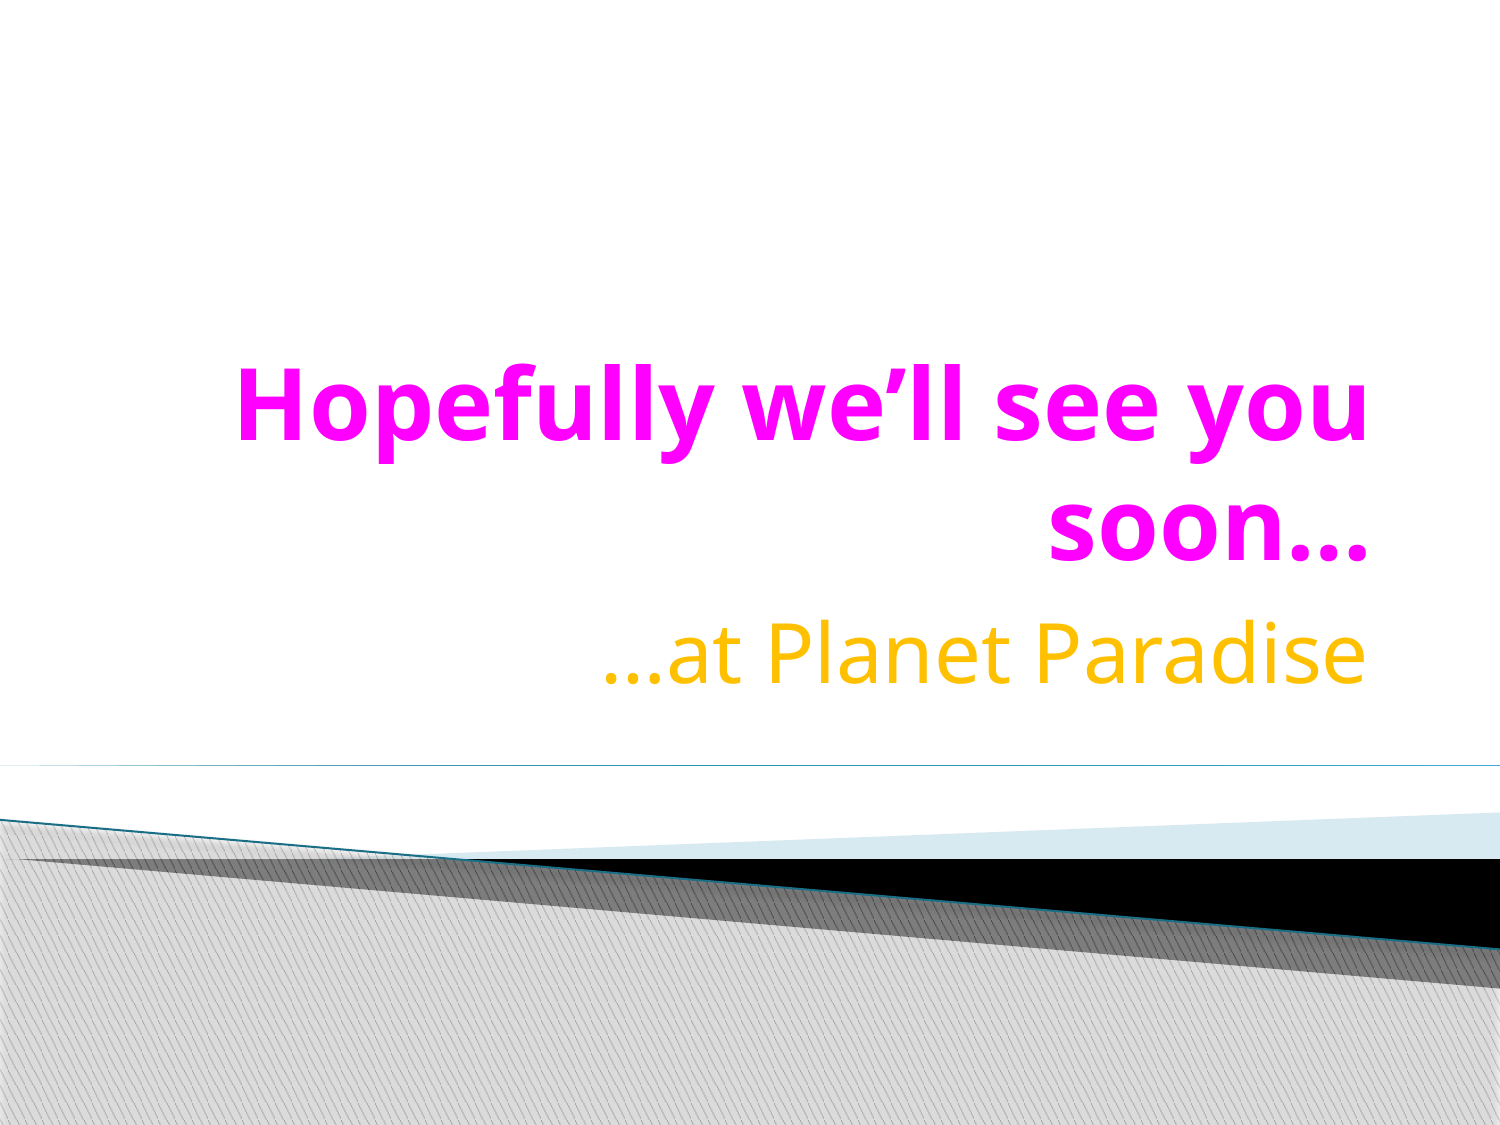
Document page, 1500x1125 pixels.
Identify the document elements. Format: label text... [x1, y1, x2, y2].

picture [5, 859, 1500, 989]
subtitle …at Planet Paradise [112, 592, 1388, 790]
title Hopefully we’ll see you soon… [112, 287, 1388, 588]
